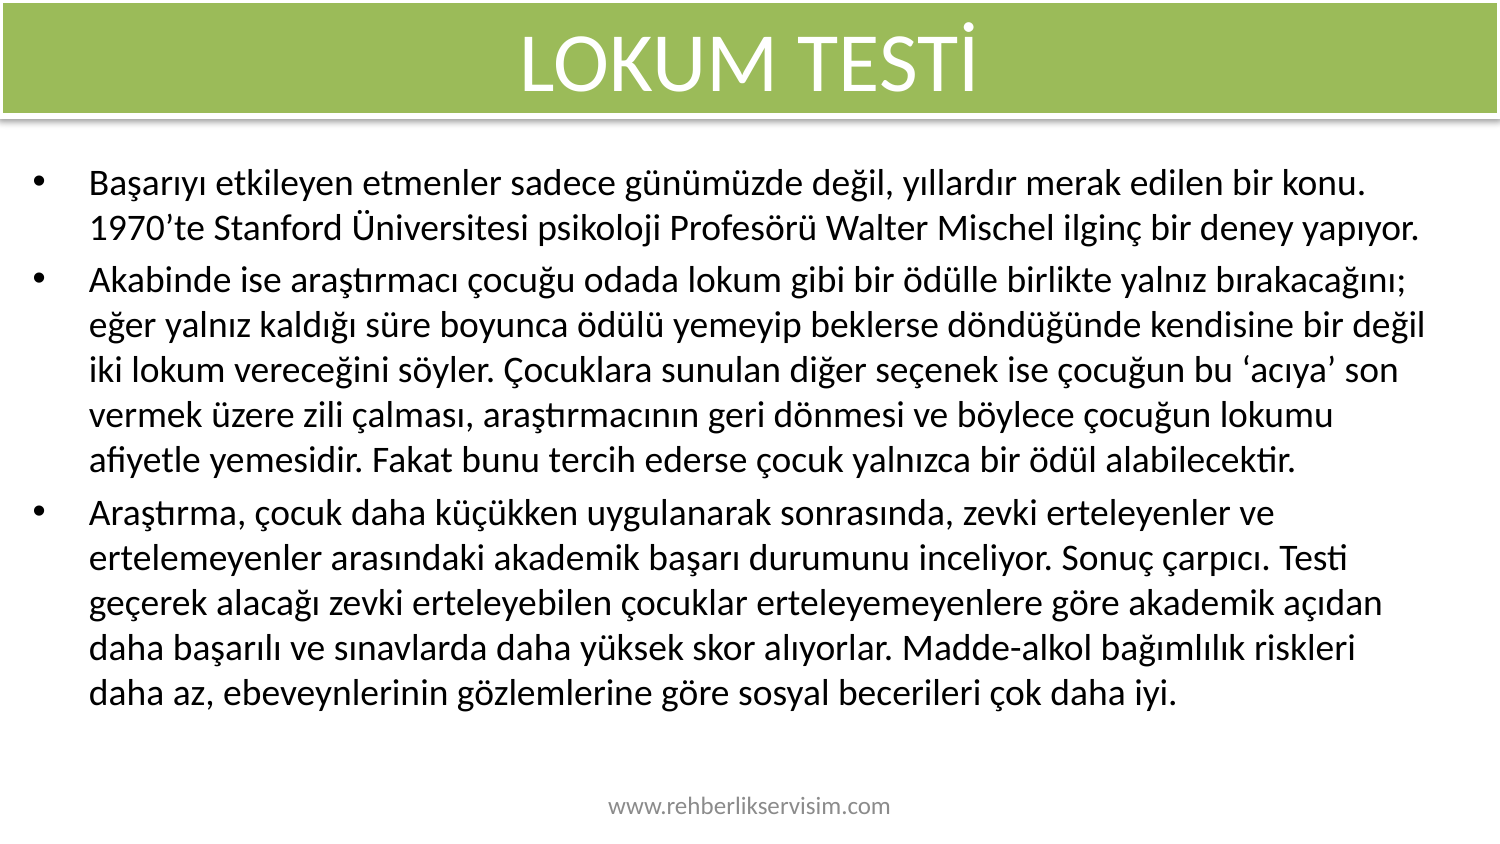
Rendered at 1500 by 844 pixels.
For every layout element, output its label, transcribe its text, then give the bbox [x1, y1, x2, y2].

list Başarıyı etkileyen etmenler sadece günümüzde değil, yıllardır merak edilen bir konu. 1970’te Stanford Üniversitesi psikoloji Profesörü Walter Mischel ilginç bir deney yapıyor. Akabinde ise araştırmacı çocuğu odada lokum gibi bir ödülle birlikte yalnız bırakacağını; eğer yalnız kaldığı süre boyunca ödülü yemeyip beklerse döndüğünde kendisine bir değil iki lokum vereceğini söyler. Çocuklara sunulan diğer seçenek ise çocuğun bu ‘acıya’ son vermek üzere zili çalması, araştırmacının geri dönmesi ve böylece çocuğun lokumu afiyetle yemesidir. Fakat bunu tercih ederse çocuk yalnızca bir ödül alabilecektir. Araştırma, çocuk daha küçükken uygulanarak sonrasında, zevki erteleyenler ve ertelemeyenler arasındaki akademik başarı durumunu inceliyor. Sonuç çarpıcı. Testi geçerek alacağı zevki erteleyebilen çocuklar erteleyemeyenlere göre akademik açıdan daha başarılı ve sınavlarda daha yüksek skor alıyorlar. Madde-alkol bağımlılık riskleri daha az, ebeveynlerinin gözlemlerine göre sosyal becerileri çok daha iyi. [17, 150, 1447, 788]
footer www.rehberlikservisim.com [512, 782, 988, 827]
title LOKUM TESTİ [0, 0, 1500, 119]
